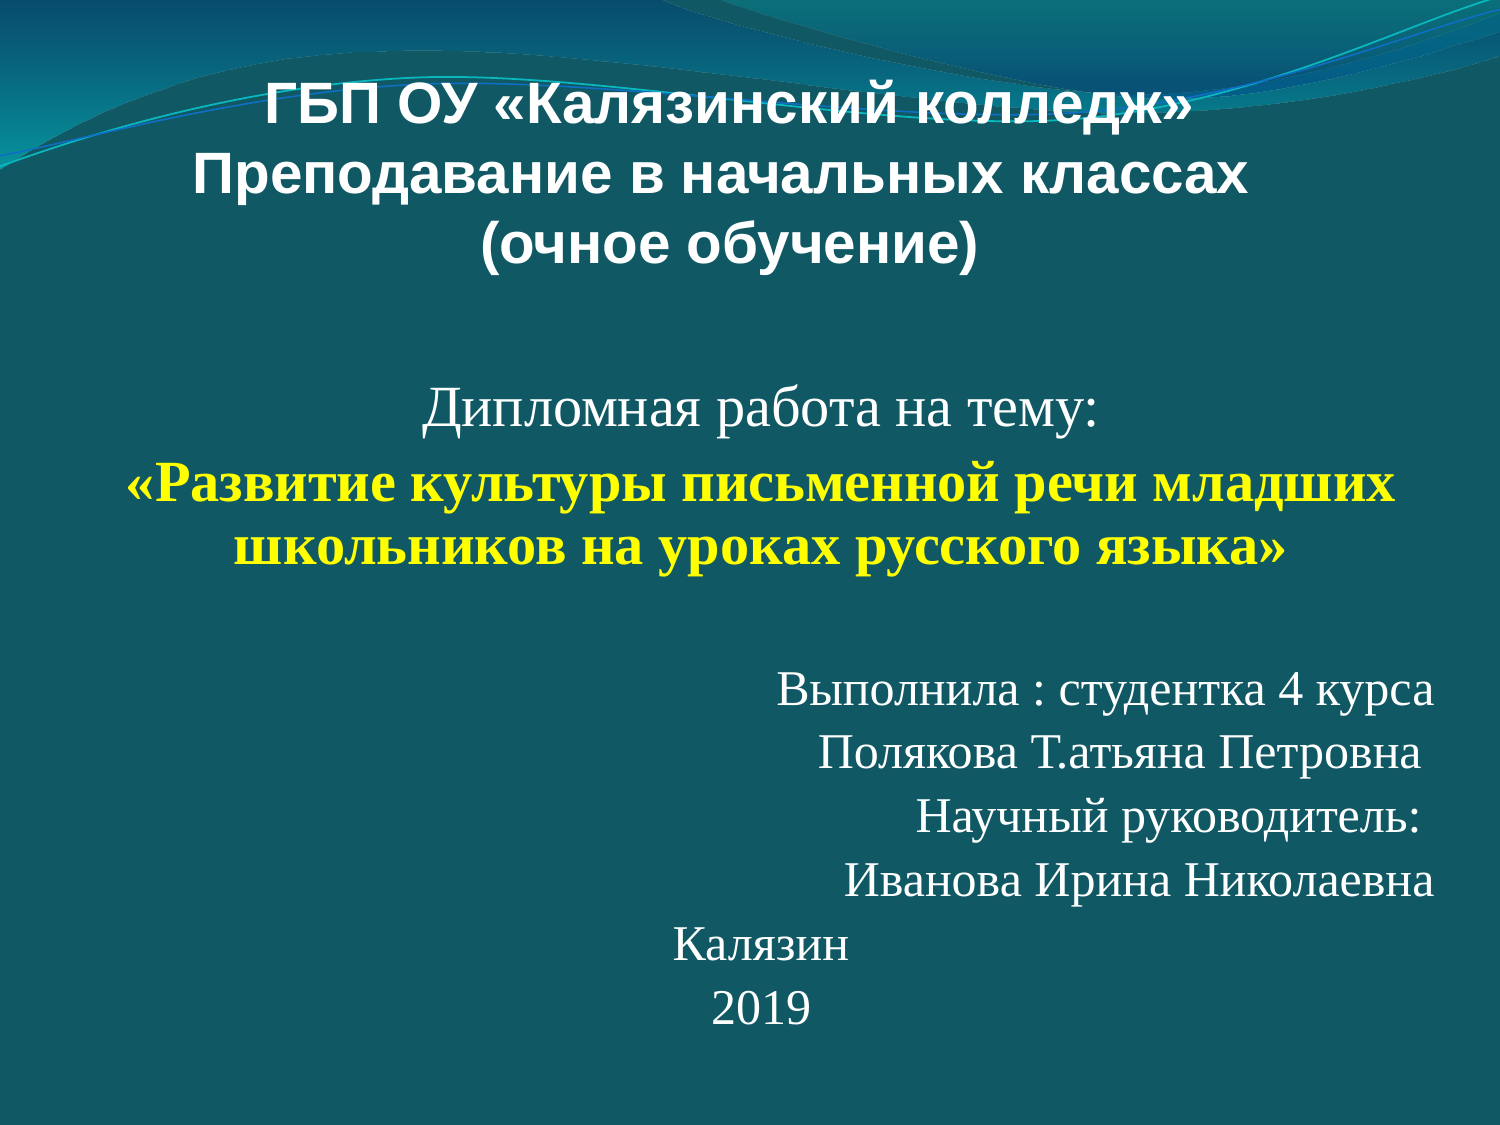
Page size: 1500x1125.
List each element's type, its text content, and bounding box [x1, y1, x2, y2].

subtitle Дипломная работа на тему: «Развитие культуры письменной речи младших школьников на уроках русского языка» Выполнила : студентка 4 курса Полякова Т.атьяна Петровна Научный руководитель: Иванова Ирина Николаевна Калязин 2019 [74, 287, 1451, 1101]
title ГБП ОУ «Калязинский колледж» Преподавание в начальных классах (очное обучение) [0, 0, 1463, 276]
